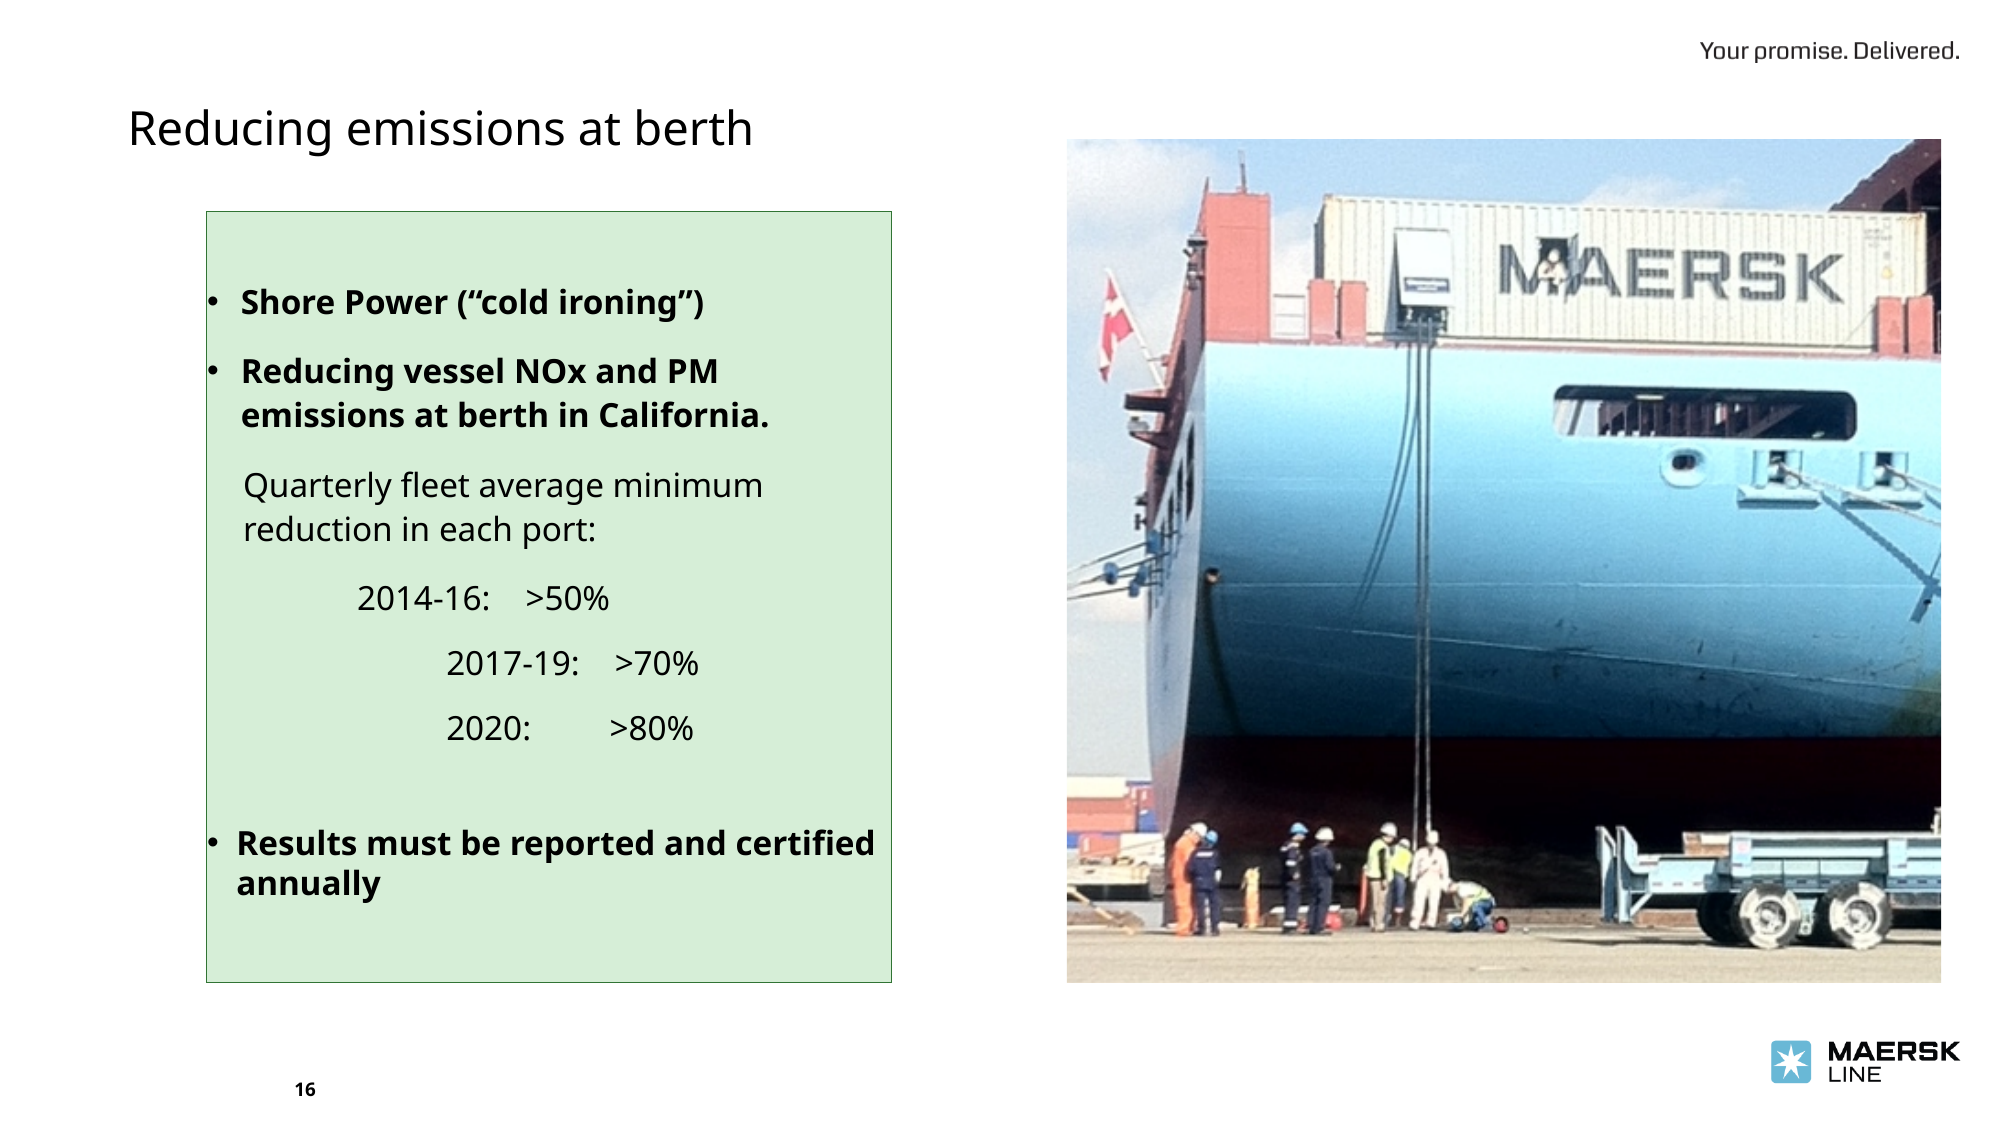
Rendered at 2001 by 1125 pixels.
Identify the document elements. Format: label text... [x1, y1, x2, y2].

title Reducing emissions at berth [127, 58, 1153, 199]
picture [1731, 998, 2000, 1125]
picture [1066, 139, 1942, 983]
list Shore Power (“cold ironing”) Reducing vessel NOx and PM emissions at berth in California. Quarterly fleet average minimum reduction in each port: 2014-16: >50% 2017-19: >70% 2020: >80% Results must be reported and certified annually [206, 211, 892, 983]
text_box 16 [294, 1049, 374, 1104]
picture [1700, 39, 1959, 63]
